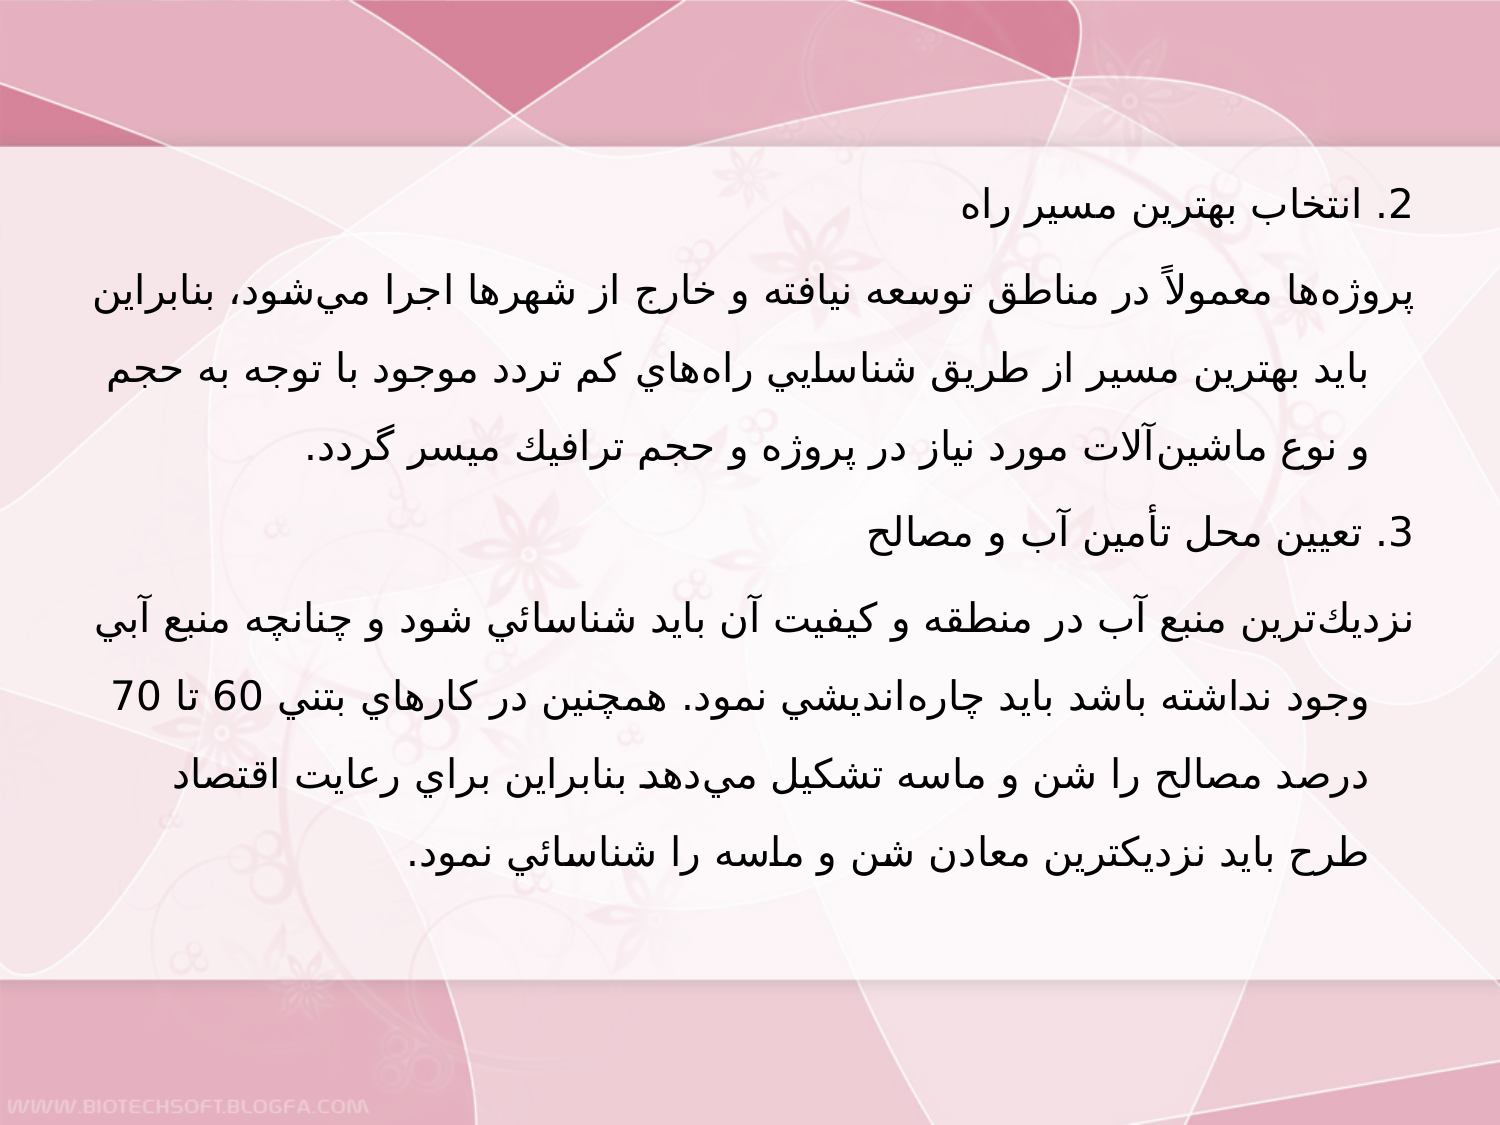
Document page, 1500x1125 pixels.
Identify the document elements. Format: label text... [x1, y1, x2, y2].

list 2. انتخاب بهترين مسير راه پروژه‌ها معمولاً در مناطق توسعه نيافته و خارج از شهرها اجرا مي‌شود، بنابراين بايد بهترين مسير از طريق شناسايي راه‌هاي كم تردد موجود با توجه به حجم و نوع ماشين‌آلات مورد نياز در پروژه و حجم ترافيك ميسر گردد. 3. تعيين محل تأمين آب و مصالح نزديك‌ترين منبع آب در منطقه و كيفيت آن بايد شناسائي شود و چنانچه منبع آبي وجود نداشته باشد بايد چاره‌‌انديشي نمود. همچنين در كارهاي بتني 60 تا 70 درصد مصالح را شن و ماسه تشكيل مي‌دهد بنابراين براي رعايت اقتصاد طرح بايد نزديكترين معادن شن و ماسه را شناسائي نمود. [75, 140, 1430, 985]
